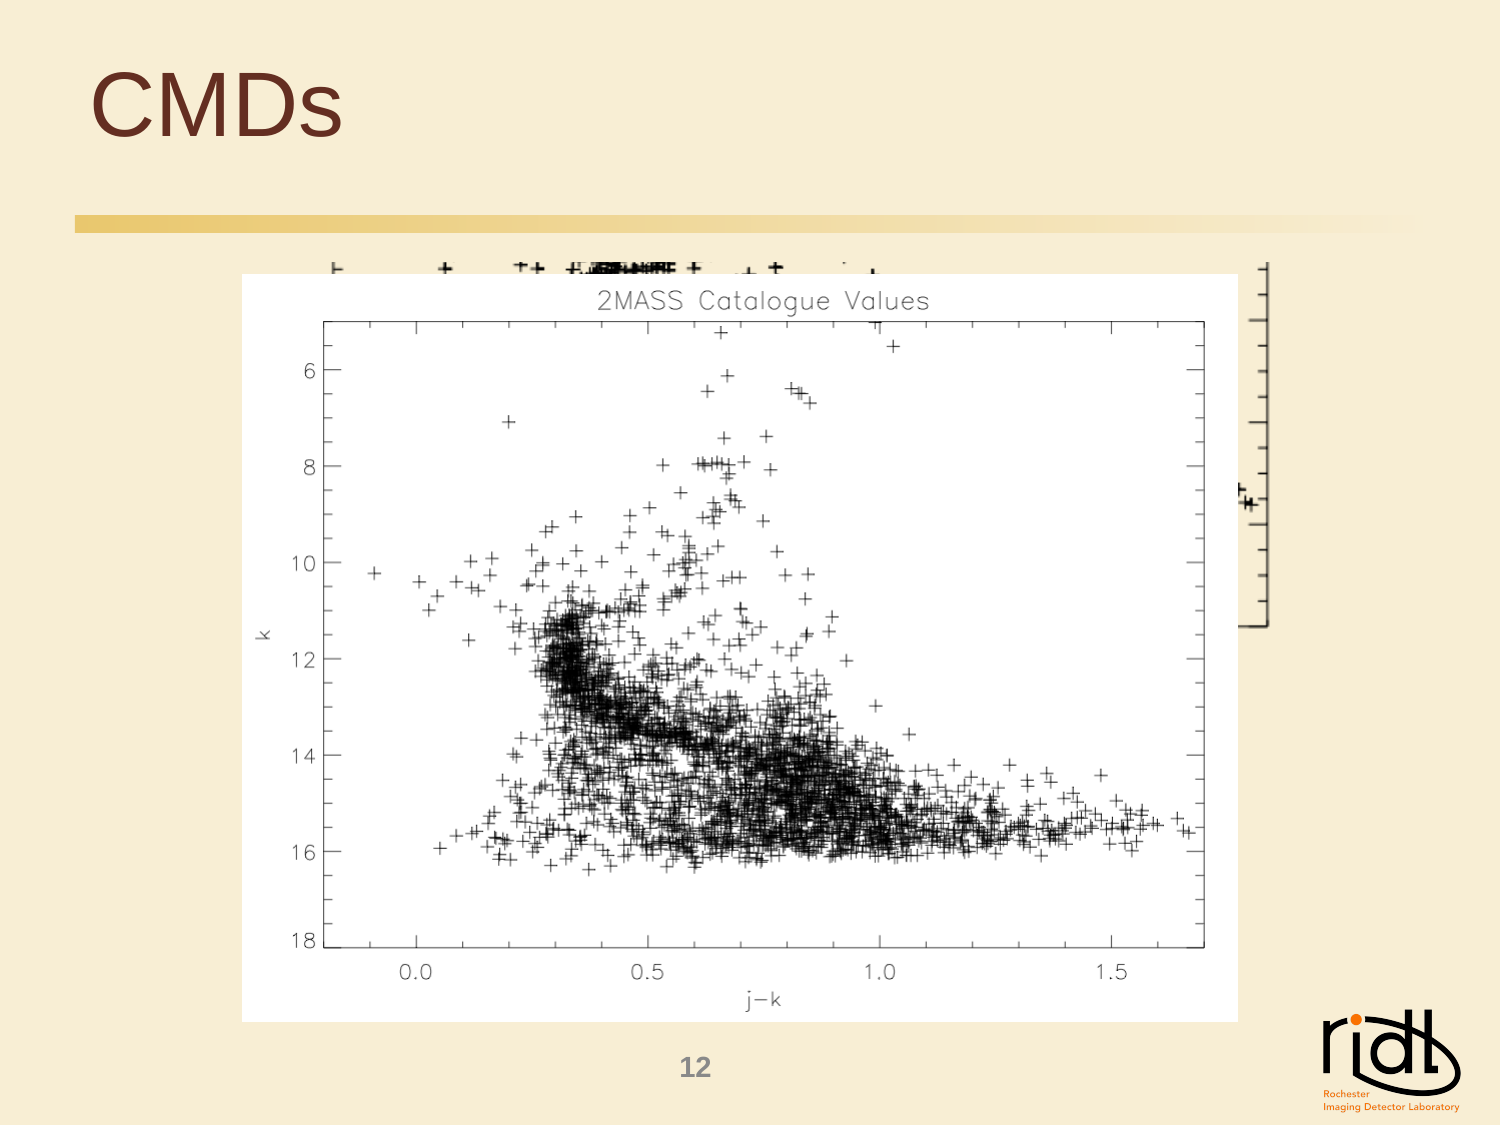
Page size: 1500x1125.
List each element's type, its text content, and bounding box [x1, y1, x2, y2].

picture [1284, 986, 1500, 1125]
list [74, 262, 1426, 1006]
title CMDs [75, 37, 1425, 225]
picture [242, 274, 1238, 1023]
